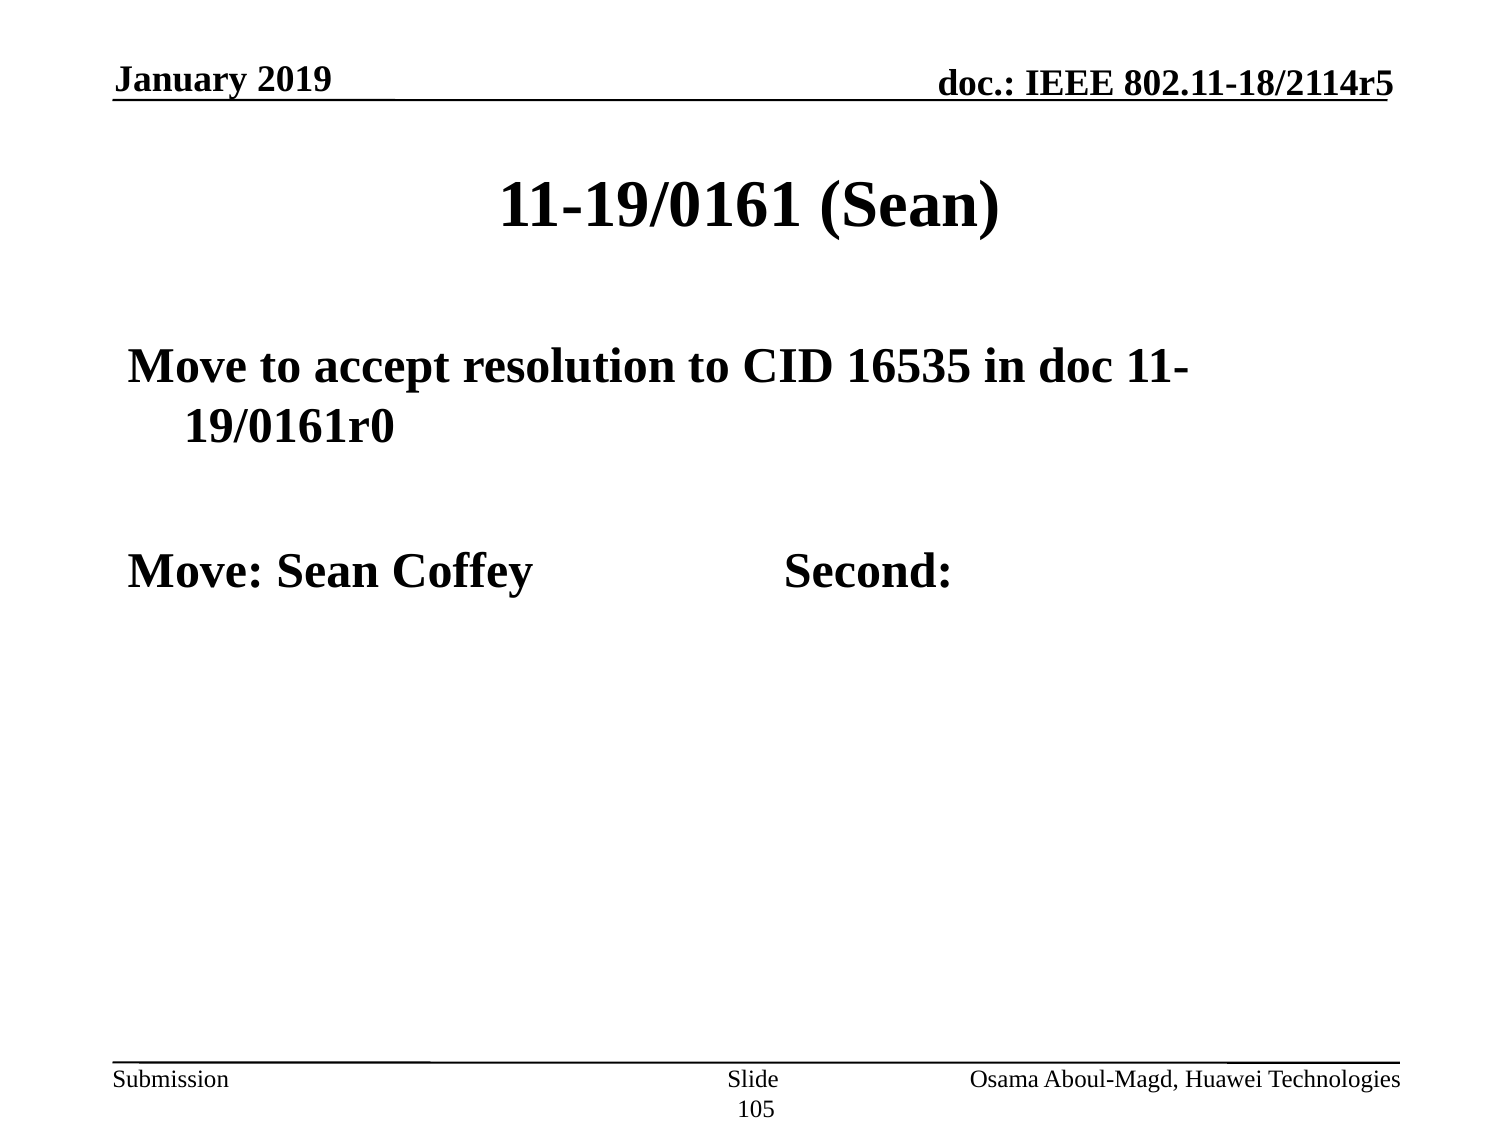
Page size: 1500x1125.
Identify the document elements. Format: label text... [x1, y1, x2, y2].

slide_number Slide 105 [712, 1061, 800, 1123]
list Move to accept resolution to CID 16535 in doc 11-19/0161r0 Move: Sean Coffey Second: [112, 324, 1388, 1000]
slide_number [114, 54, 423, 100]
footer Osama Aboul-Magd, Huawei Technologies [878, 1061, 1402, 1093]
title 11-19/0161 (Sean) [112, 112, 1388, 288]
